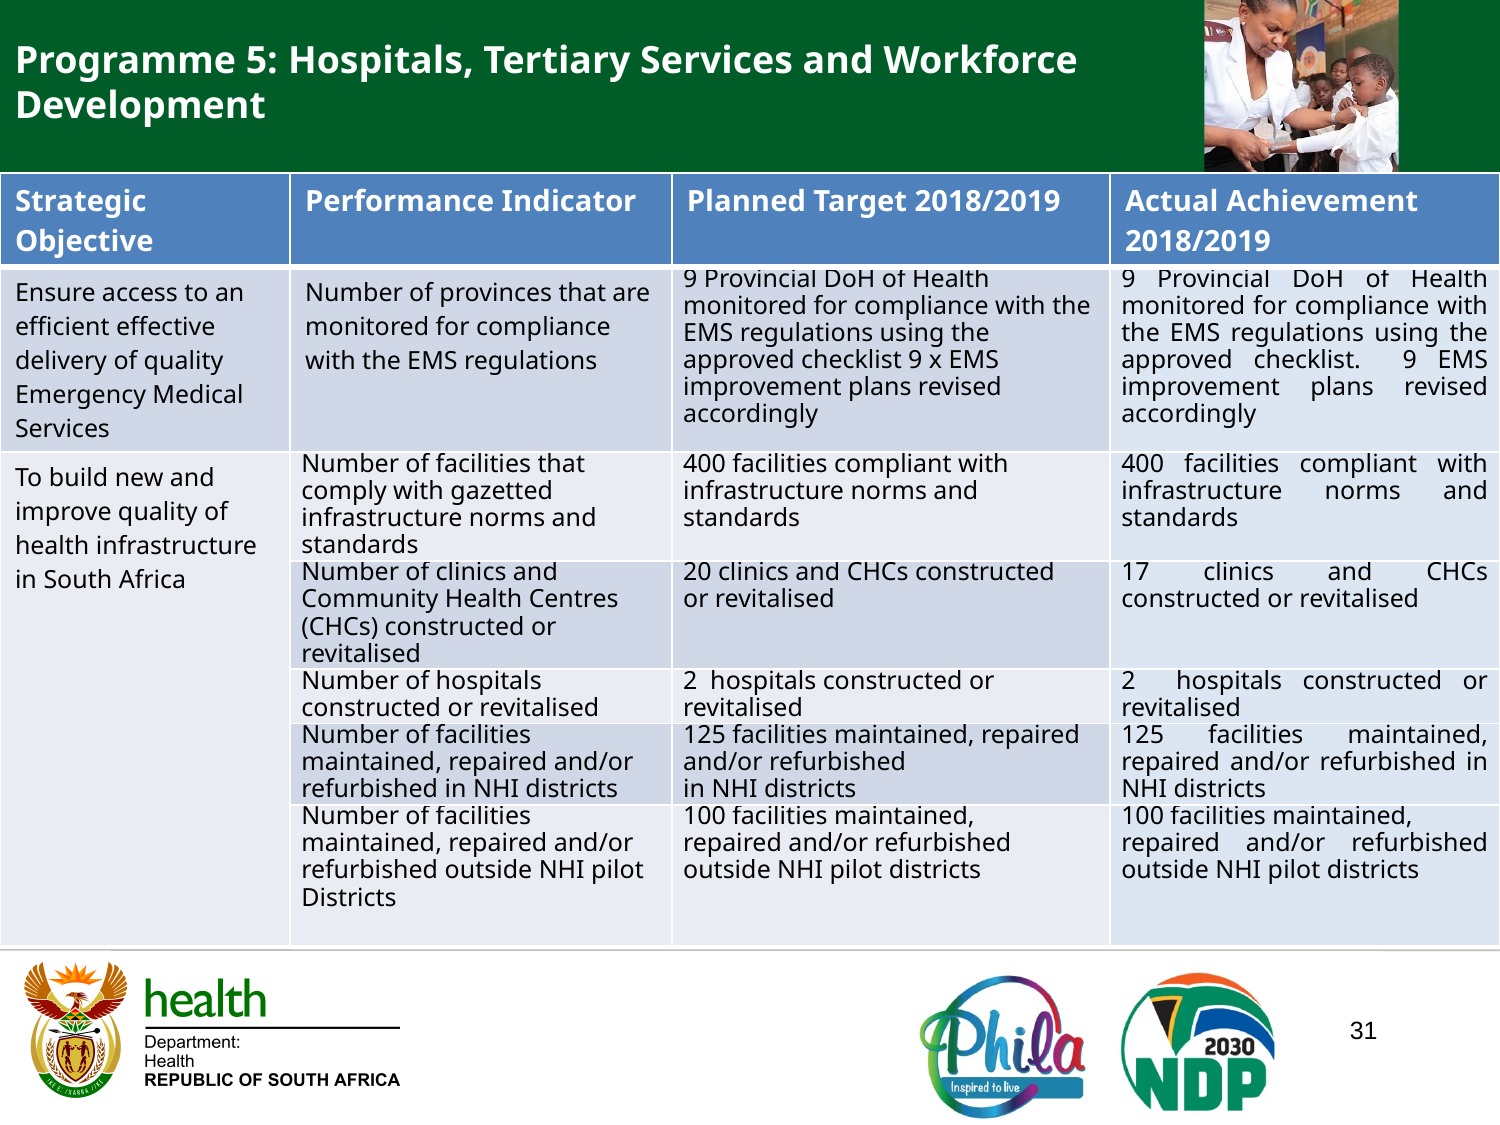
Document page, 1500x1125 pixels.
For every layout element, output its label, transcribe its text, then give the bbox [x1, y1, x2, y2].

table_cell 125 facilities maintained, repaired and/or refurbished in NHI districts [673, 724, 1109, 804]
table_cell 17 clinics and CHCs constructed or revitalised [1111, 562, 1499, 668]
table_cell 400 facilities compliant with infrastructure norms and standards [673, 453, 1109, 560]
table_cell Number of facilities maintained, repaired and/or refurbished outside NHI pilot Districts [291, 806, 671, 945]
table_cell 20 clinics and CHCs constructed or revitalised [673, 562, 1109, 668]
picture [1115, 962, 1290, 1006]
table_cell Number of provinces that are monitored for compliance with the EMS regulations [291, 270, 671, 451]
picture [916, 972, 1092, 1006]
table_cell Number of facilities that comply with gazetted infrastructure norms and standards [291, 453, 671, 560]
table_header Performance Indicator [291, 174, 671, 264]
title 31 [620, 1006, 1400, 1125]
table_cell 9 Provincial DoH of Health monitored for compliance with the EMS regulations using the approved checklist. 9 EMS improvement plans revised accordingly [1111, 270, 1499, 451]
table_header Strategic Objective [1, 174, 289, 264]
table_cell 400 facilities compliant with infrastructure norms and standards [1111, 453, 1499, 560]
table_cell To build new and improve quality of health infrastructure in South Africa [1, 453, 289, 945]
text_box Programme 5: Hospitals, Tertiary Services and Workforce Development [0, 0, 1188, 151]
table_cell 9 Provincial DoH of Health monitored for compliance with the EMS regulations using the approved checklist 9 x EMS improvement plans revised accordingly [673, 270, 1109, 451]
table_cell 125 facilities maintained, repaired and/or refurbished in NHI districts [1111, 724, 1499, 804]
table_header Actual Achievement 2018/2019 [1111, 174, 1499, 264]
picture [1204, 0, 1399, 172]
table_cell 100 facilities maintained, repaired and/or refurbished outside NHI pilot districts [1111, 806, 1499, 945]
table_cell 2 hospitals constructed or revitalised [673, 670, 1109, 723]
table_cell Number of hospitals constructed or revitalised [291, 670, 671, 723]
table_header Planned Target 2018/2019 [673, 174, 1109, 264]
table_cell Number of facilities maintained, repaired and/or refurbished in NHI districts [291, 724, 671, 804]
picture [24, 962, 400, 1098]
table_cell 100 facilities maintained, repaired and/or refurbished outside NHI pilot districts [673, 806, 1109, 945]
table_cell Number of clinics and Community Health Centres (CHCs) constructed or revitalised [291, 562, 671, 668]
table_cell 2 hospitals constructed or revitalised [1111, 670, 1499, 723]
table_cell Ensure access to an efficient effective delivery of quality Emergency Medical Services [1, 270, 289, 451]
